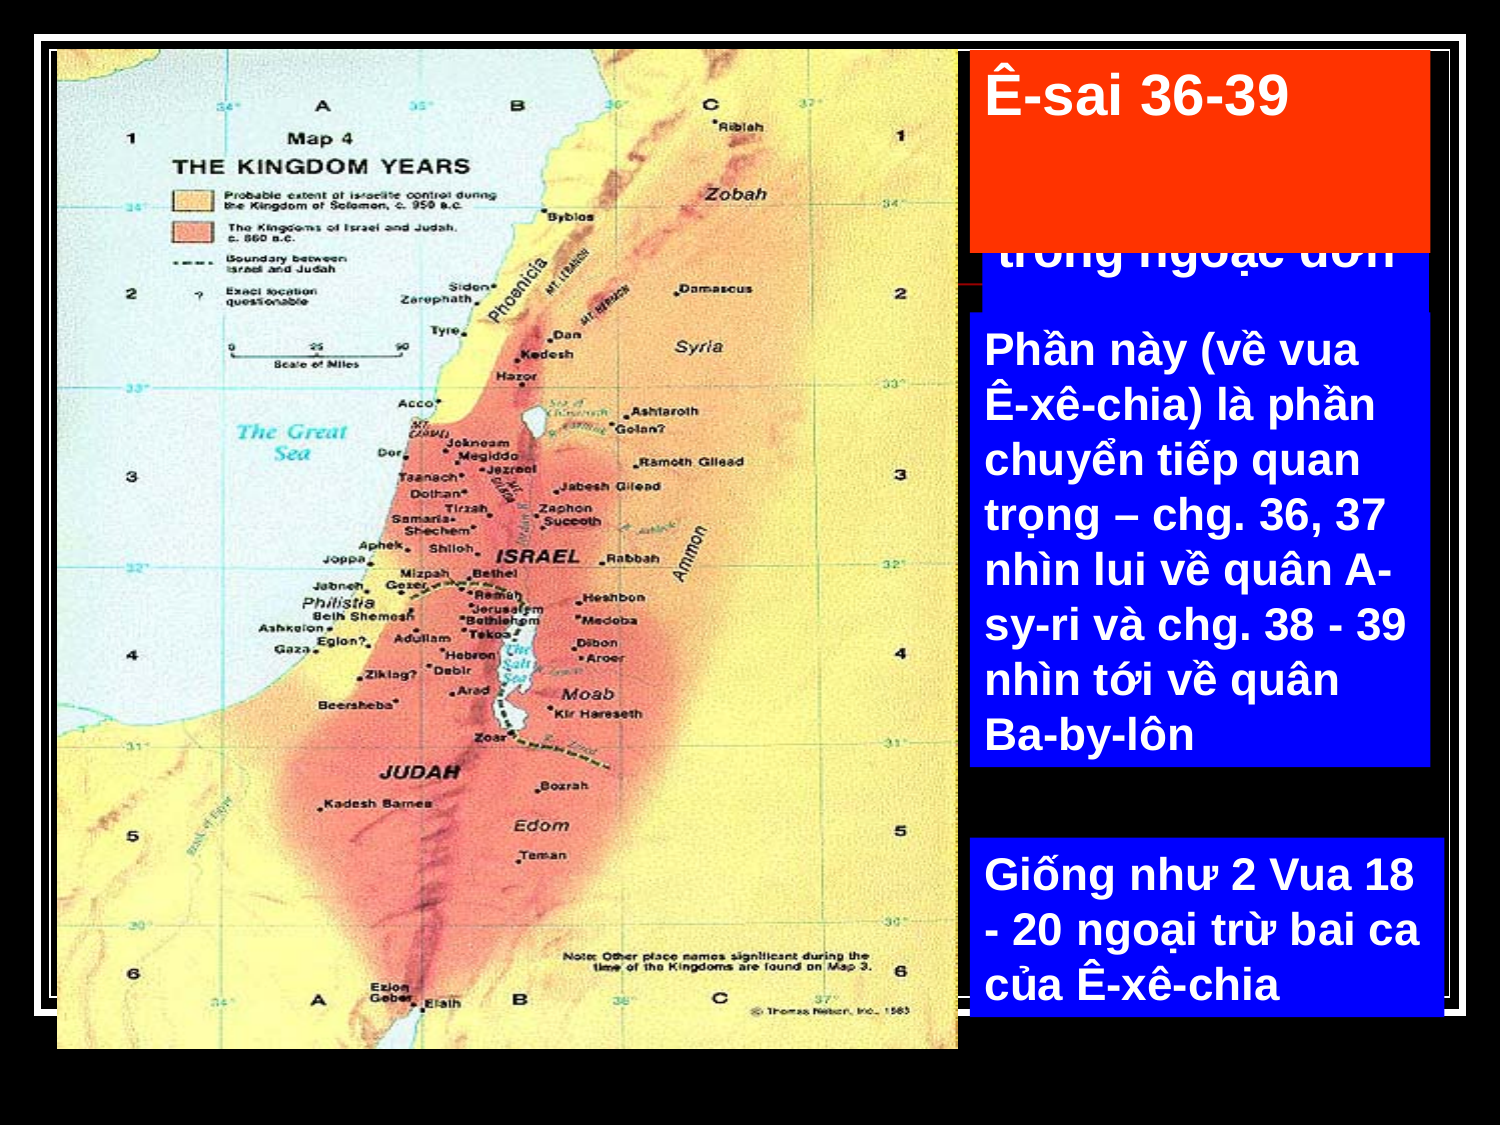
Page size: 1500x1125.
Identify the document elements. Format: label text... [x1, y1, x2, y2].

text_box Phần lịch sử trong ngoặc đơn [982, 253, 1429, 312]
text_box Phần này (về vua Ê-xê-chia) là phần chuyển tiếp quan trọng – chg. 36, 37 nhìn lui về quân A-sy-ri và chg. 38 - 39 nhìn tới về quân Ba-by-lôn [969, 312, 1431, 768]
title Ê-sai 36-39 [969, 50, 1431, 253]
picture [56, 49, 958, 1049]
text_box Giống như 2 Vua 18 - 20 ngoại trừ bai ca của Ê-xê-chia [969, 837, 1445, 1018]
